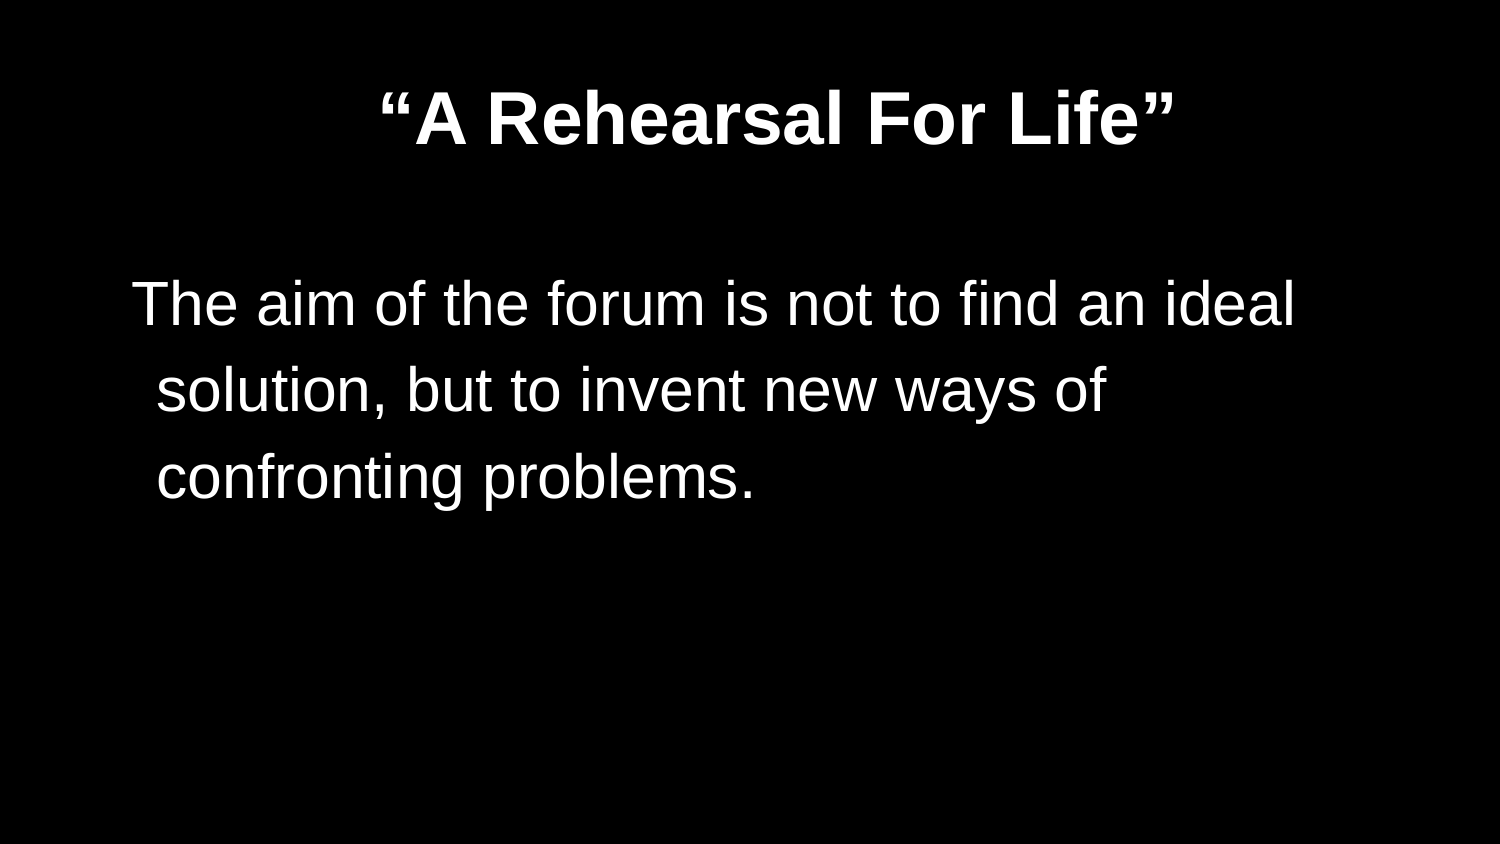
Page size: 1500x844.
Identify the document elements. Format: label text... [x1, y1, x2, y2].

title “A Rehearsal For Life” [75, 33, 1425, 175]
list The aim of the forum is not to find an ideal solution, but to invent new ways of confronting problems. [85, 162, 1436, 774]
